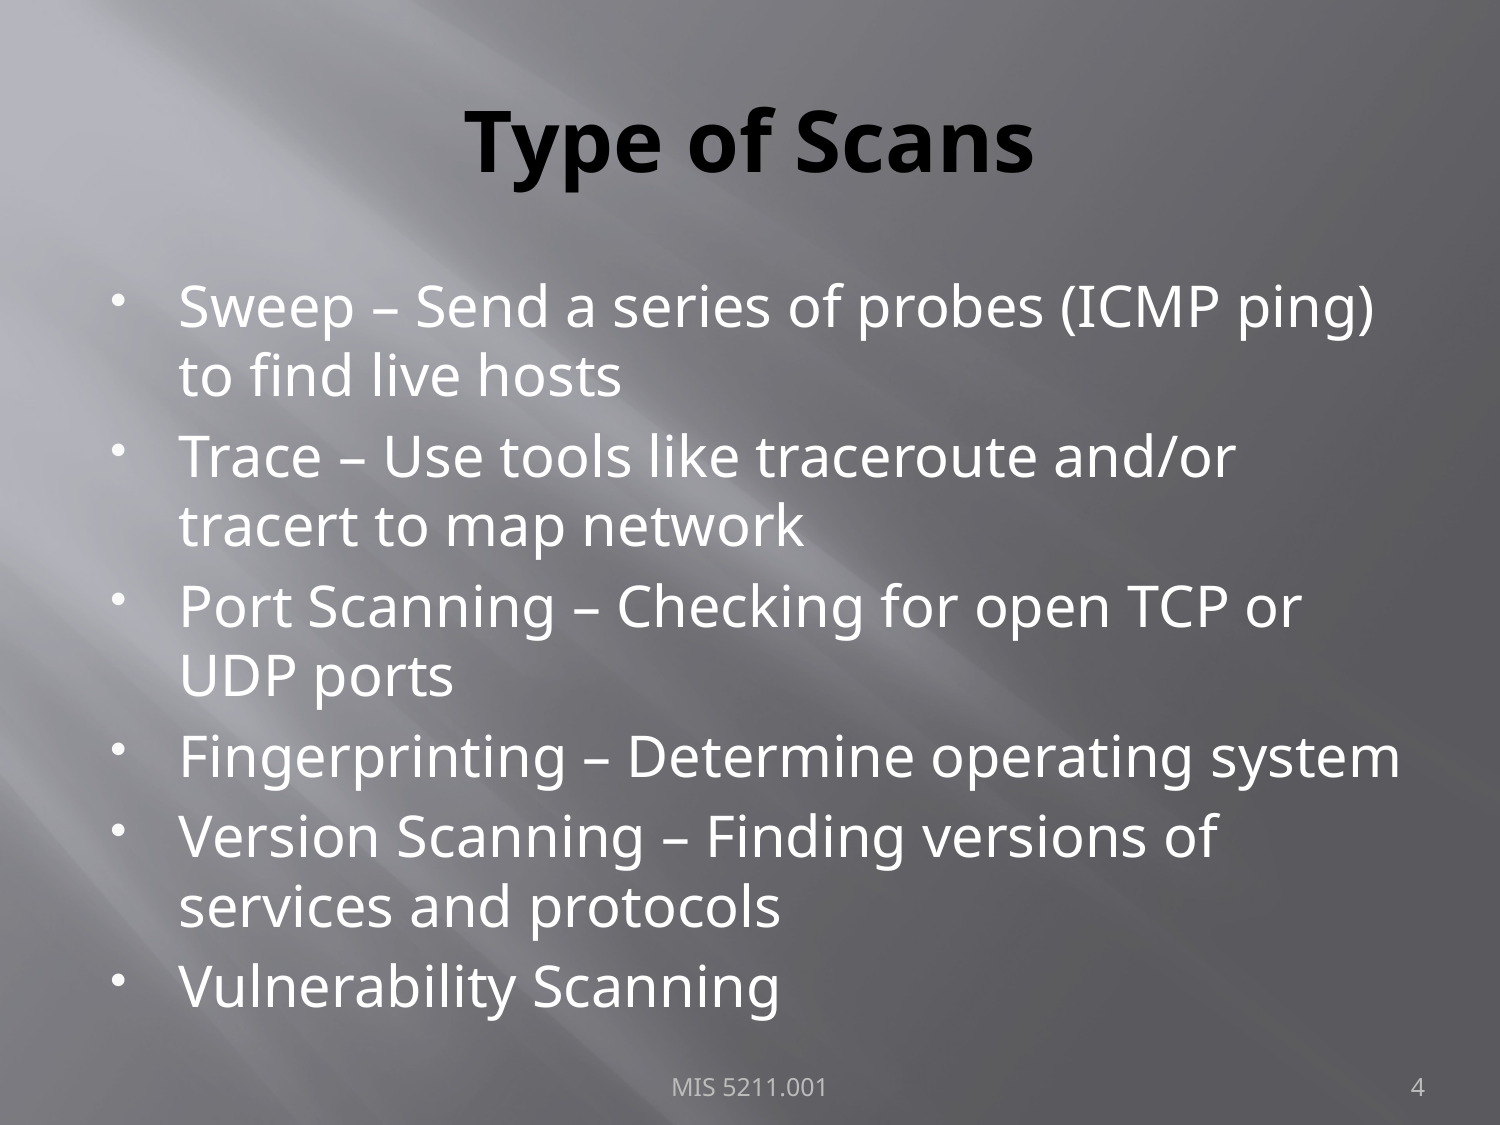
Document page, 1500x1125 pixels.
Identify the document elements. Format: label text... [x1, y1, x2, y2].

title Type of Scans [75, 45, 1425, 233]
list Sweep – Send a series of probes (ICMP ping) to find live hosts Trace – Use tools like traceroute and/or tracert to map network Port Scanning – Checking for open TCP or UDP ports Fingerprinting – Determine operating system Version Scanning – Finding versions of services and protocols Vulnerability Scanning [75, 262, 1425, 1035]
slide_number 4 [1299, 1052, 1425, 1113]
footer MIS 5211.001 [512, 1052, 988, 1113]
